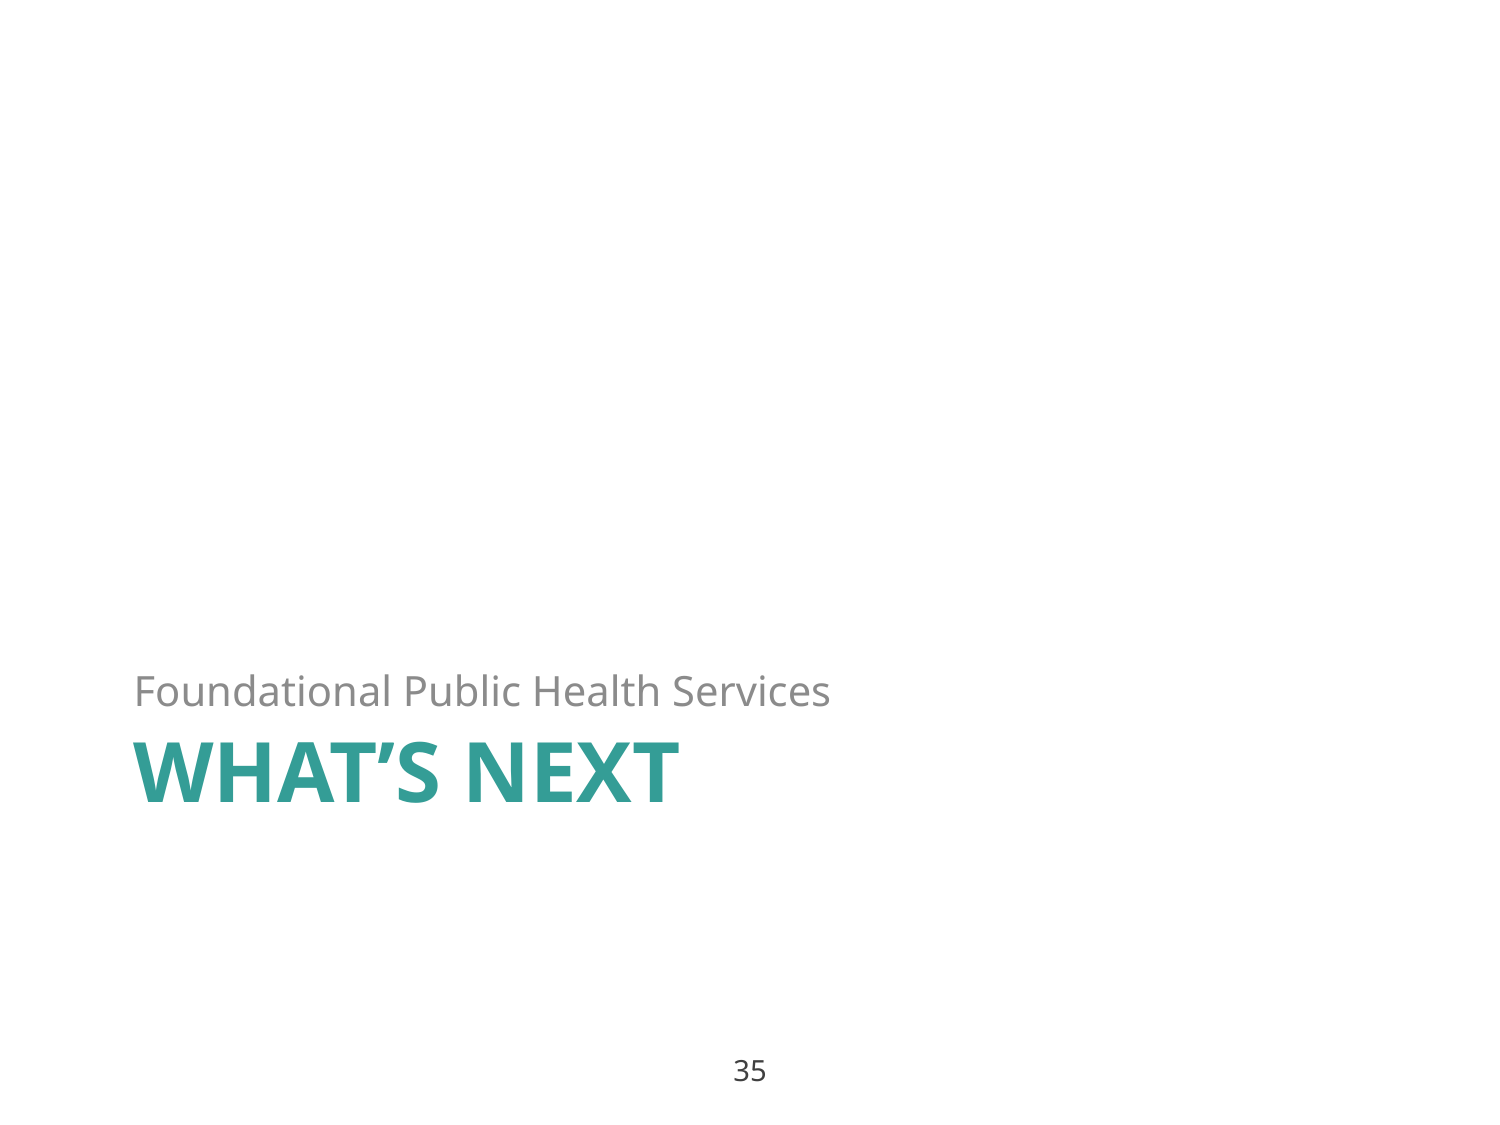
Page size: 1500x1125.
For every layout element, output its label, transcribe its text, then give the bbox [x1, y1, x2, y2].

slide_number 35 [496, 1042, 1004, 1103]
title What’S next [118, 722, 1413, 947]
list Foundational Public Health Services [118, 476, 1394, 723]
